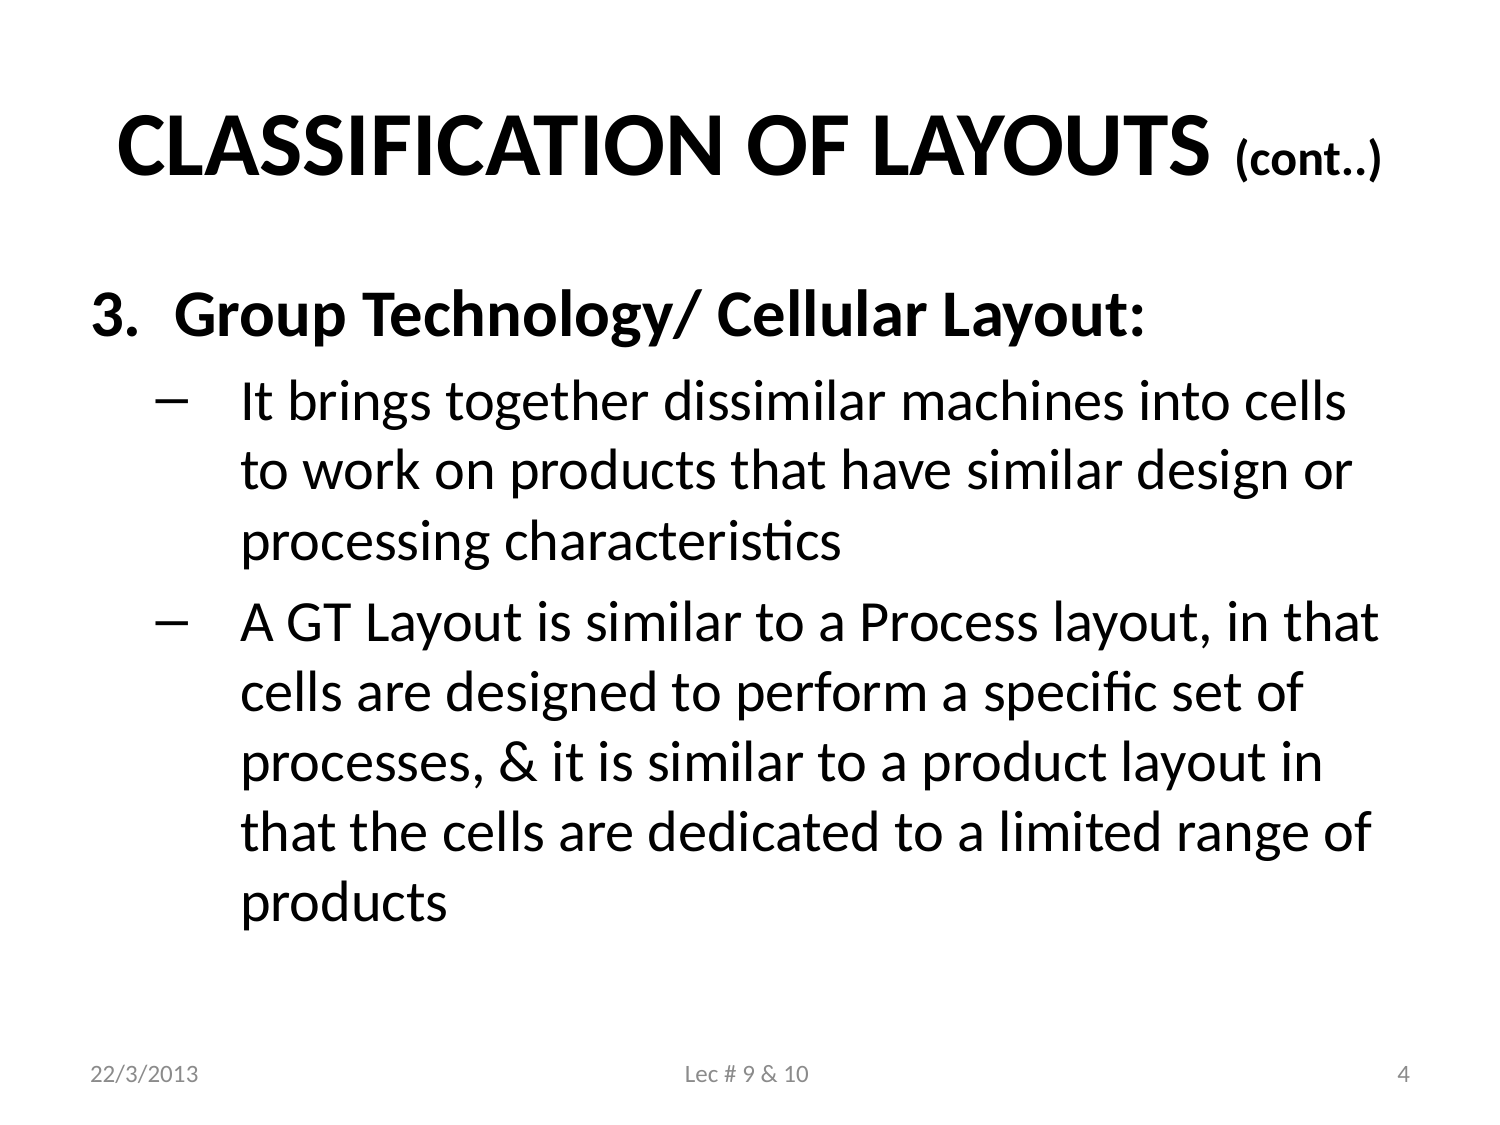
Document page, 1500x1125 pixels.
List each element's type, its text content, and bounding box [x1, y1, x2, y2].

slide_number 4 [1074, 1042, 1425, 1103]
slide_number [75, 1042, 425, 1103]
list Group Technology/ Cellular Layout: It brings together dissimilar machines into cells to work on products that have similar design or processing characteristics A GT Layout is similar to a Process layout, in that cells are designed to perform a specific set of processes, & it is similar to a product layout in that the cells are dedicated to a limited range of products [75, 262, 1425, 1005]
title CLASSIFICATION OF LAYOUTS (cont..) [75, 45, 1425, 233]
footer Lec # 9 & 10 [512, 1042, 988, 1103]
